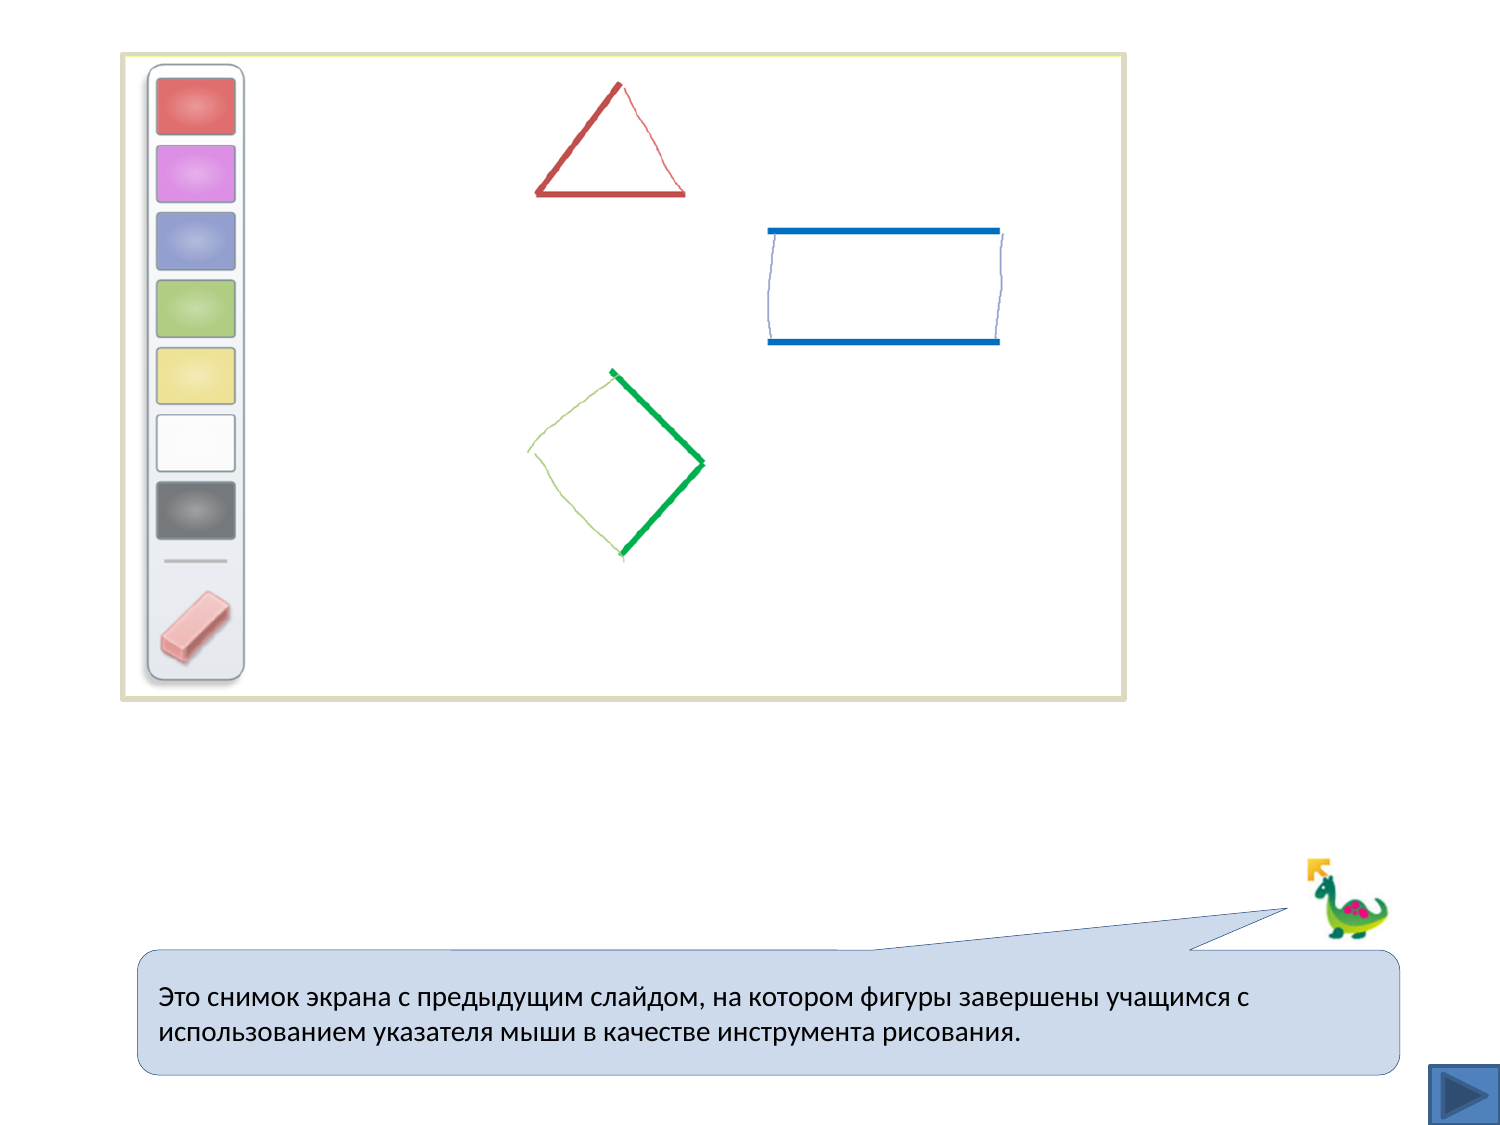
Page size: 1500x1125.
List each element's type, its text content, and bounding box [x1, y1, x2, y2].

picture [1299, 849, 1397, 950]
text_box [1428, 1064, 1500, 1125]
text_box Это снимок экрана с предыдущим слайдом, на котором фигуры завершены учащимся с использованием указателя мыши в качестве инструмента рисования. [135, 906, 1402, 1078]
picture [124, 55, 1123, 698]
